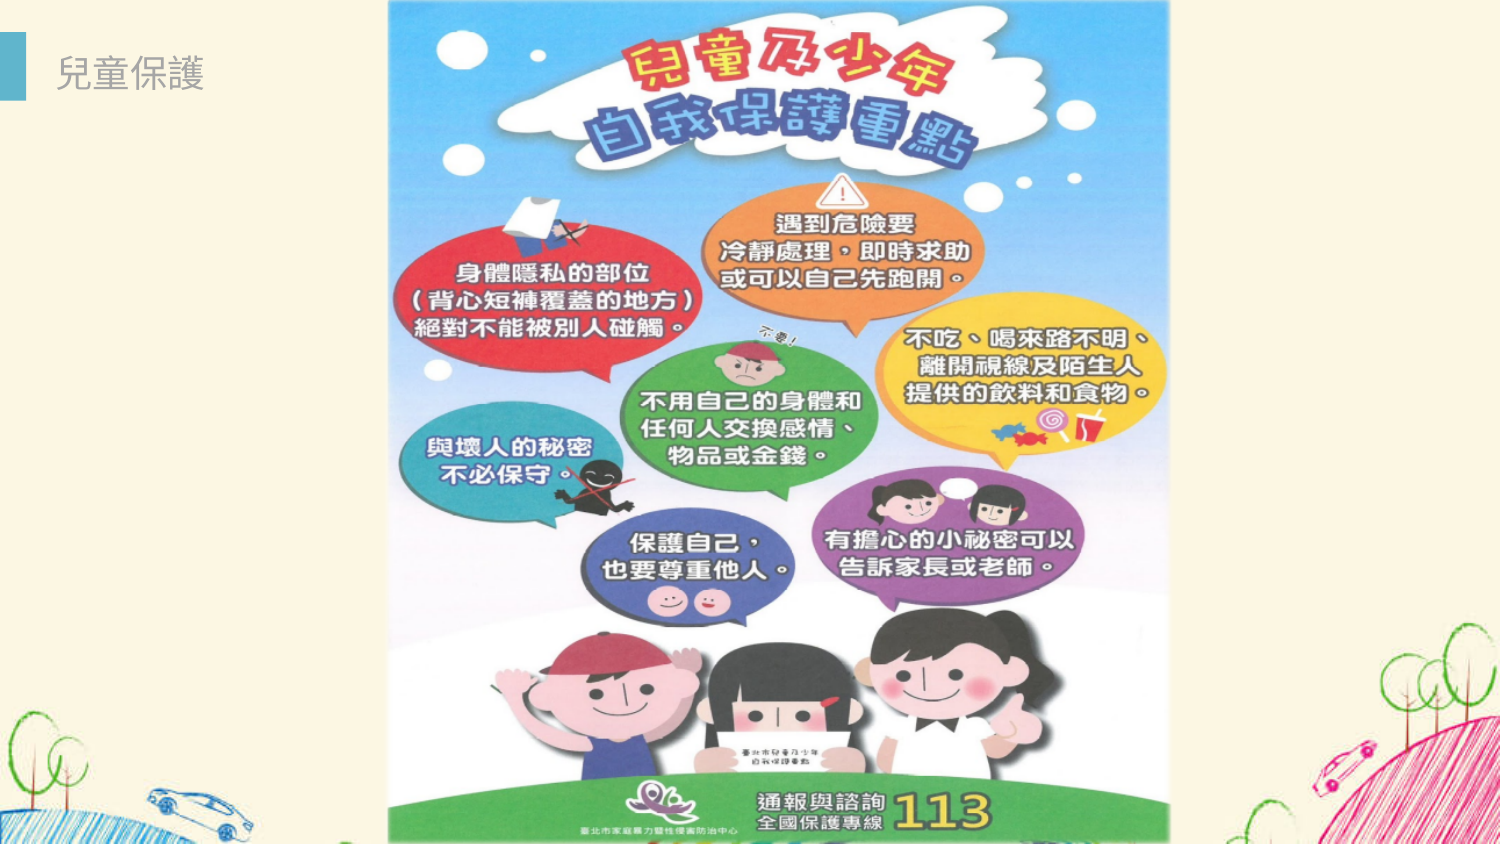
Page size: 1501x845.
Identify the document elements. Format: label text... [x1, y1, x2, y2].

text_box 兒童保護 [44, 43, 217, 101]
picture [0, 0, 1500, 844]
text_box [0, 31, 27, 102]
